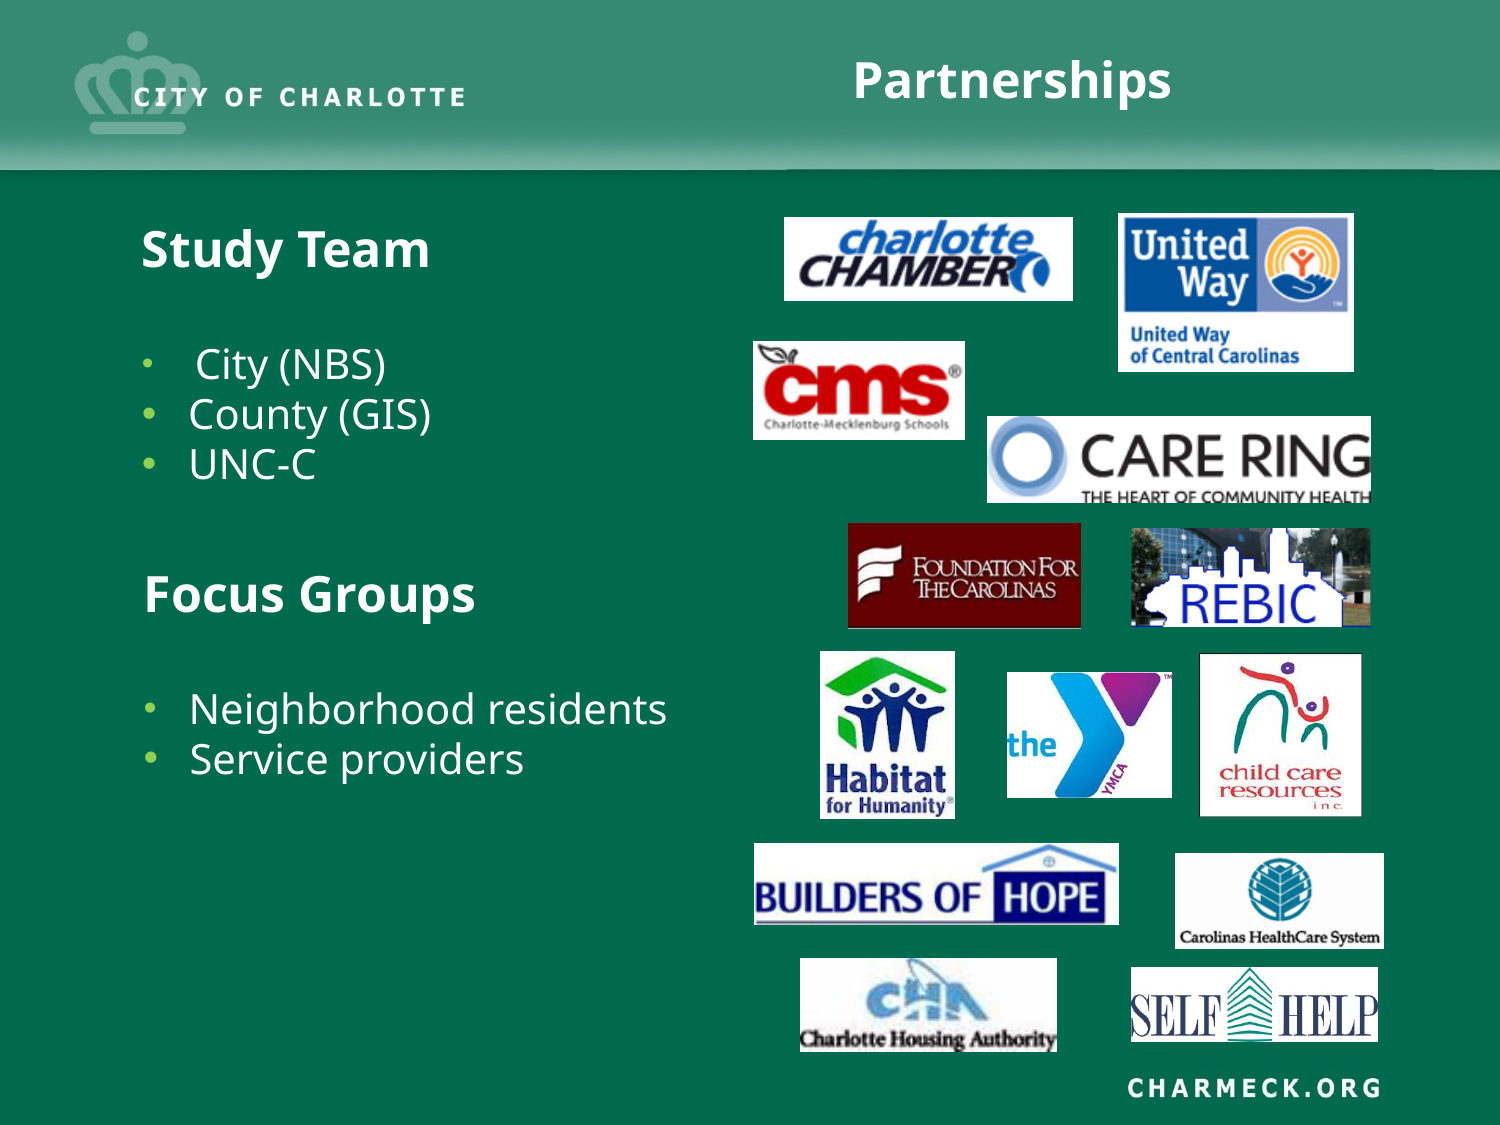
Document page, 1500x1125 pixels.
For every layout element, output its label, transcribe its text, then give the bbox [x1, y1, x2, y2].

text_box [753, 213, 1384, 1052]
picture [0, 0, 1500, 1125]
text_box Focus Groups Neighborhood residents Service providers [108, 510, 715, 890]
text_box Study Team City (NBS) County (GIS) UNC-C [108, 203, 653, 553]
title Partnerships [574, 19, 1451, 138]
